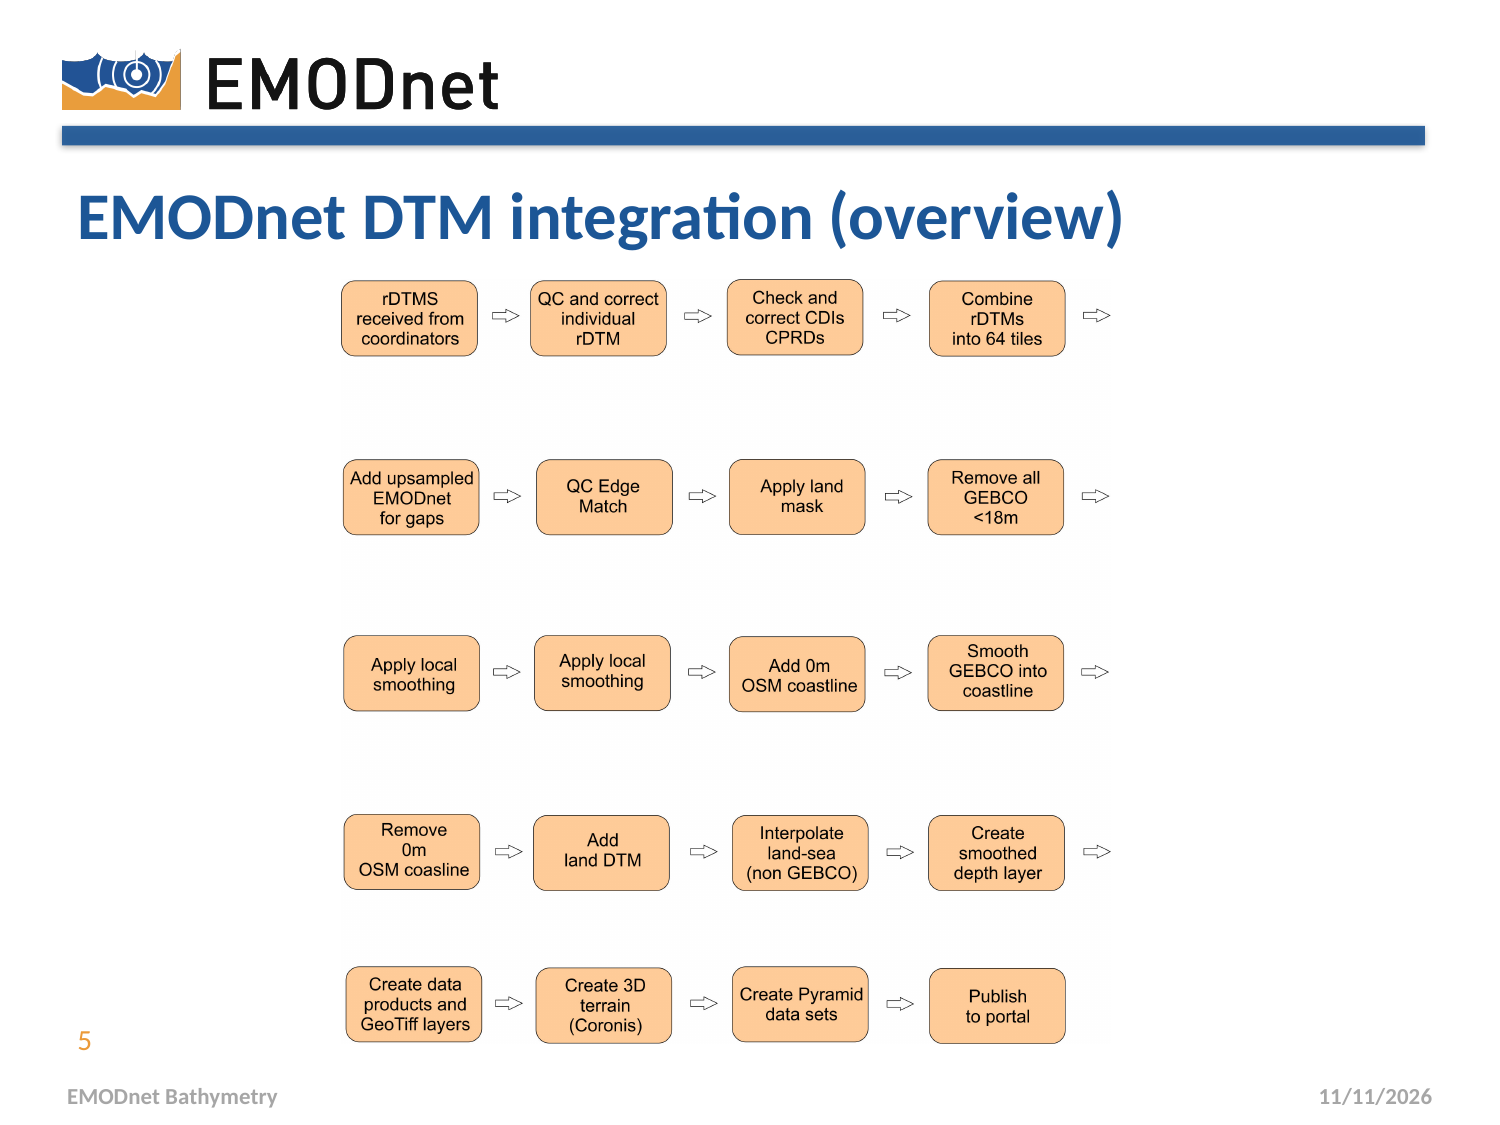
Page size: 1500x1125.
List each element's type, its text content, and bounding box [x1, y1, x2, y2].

title EMODnet DTM integration (overview) [62, 172, 1425, 253]
slide_number 5 [62, 1008, 150, 1069]
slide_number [1097, 1065, 1448, 1125]
footer EMODnet Bathymetry [52, 1065, 613, 1125]
picture [62, 47, 498, 110]
picture [341, 279, 1111, 1044]
